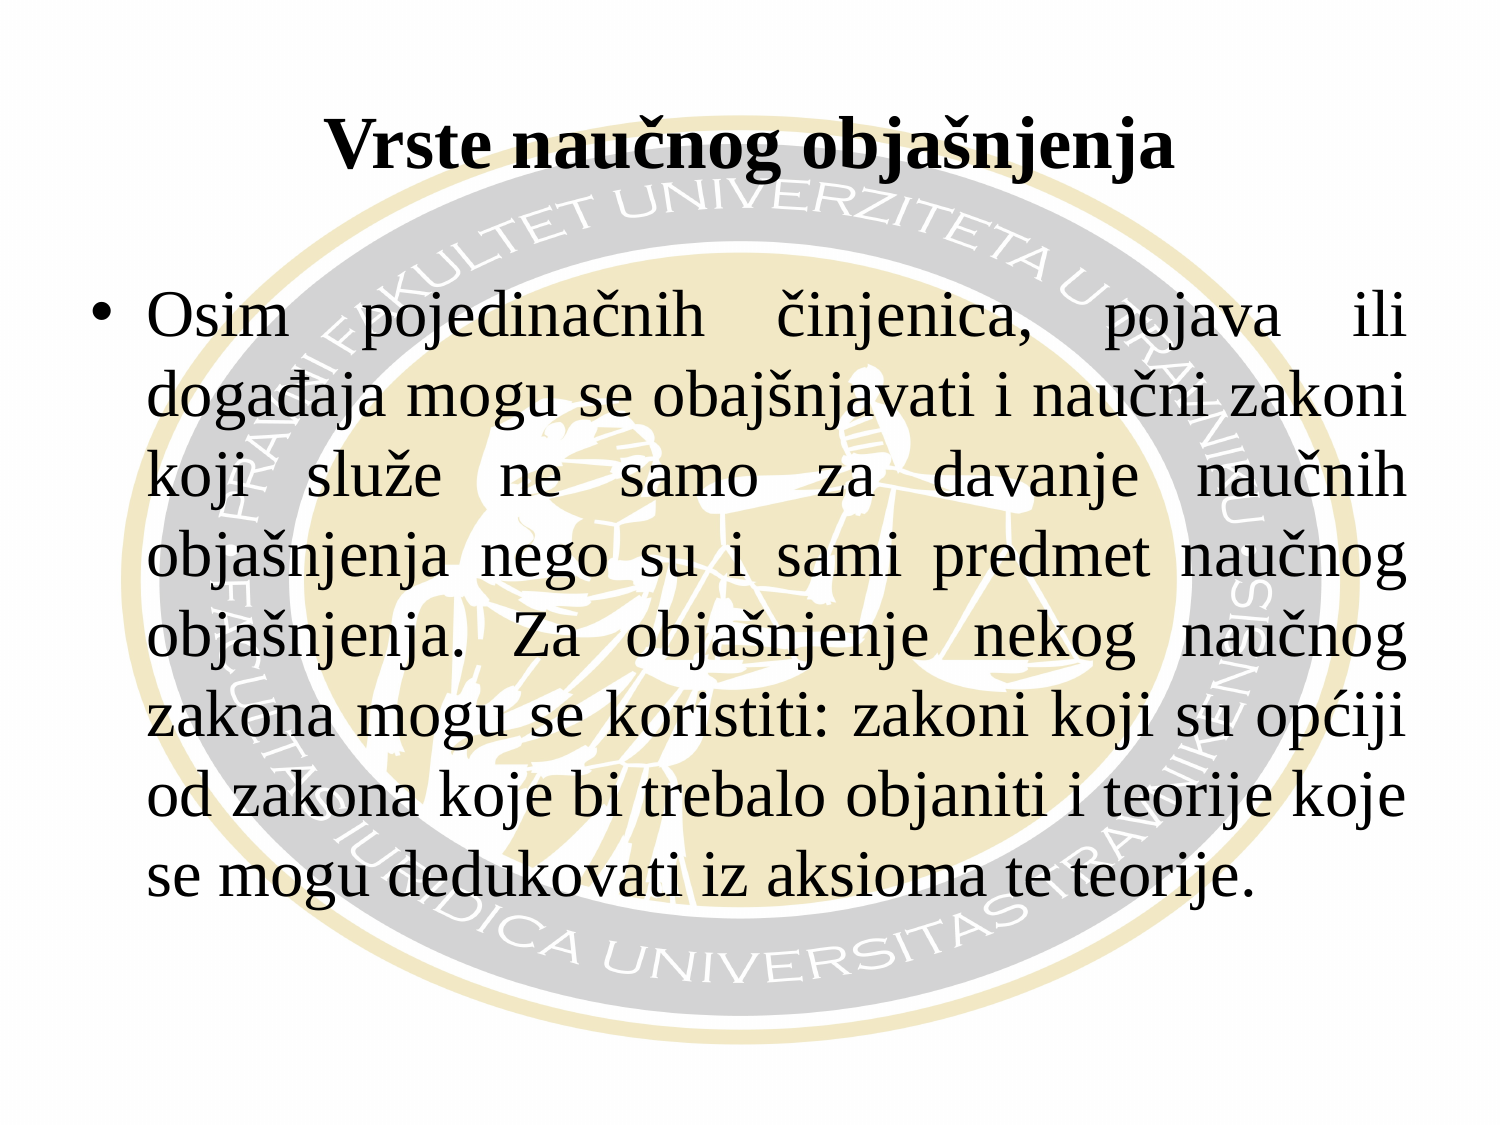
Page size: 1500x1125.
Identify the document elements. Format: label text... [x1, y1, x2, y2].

title Vrste naučnog objašnjenja [75, 45, 1425, 233]
list Osim pojedinačnih činjenica, pojava ili događaja mogu se obajšnjavati i naučni zakoni koji služe ne samo za davanje naučnih objašnjenja nego su i sami predmet naučnog objašnjenja. Za objašnjenje nekog naučnog zakona mogu se koristiti: zakoni koji su općiji od zakona koje bi trebalo objaniti i teorije koje se mogu dedukovati iz aksioma te teorije. [75, 262, 1425, 1005]
